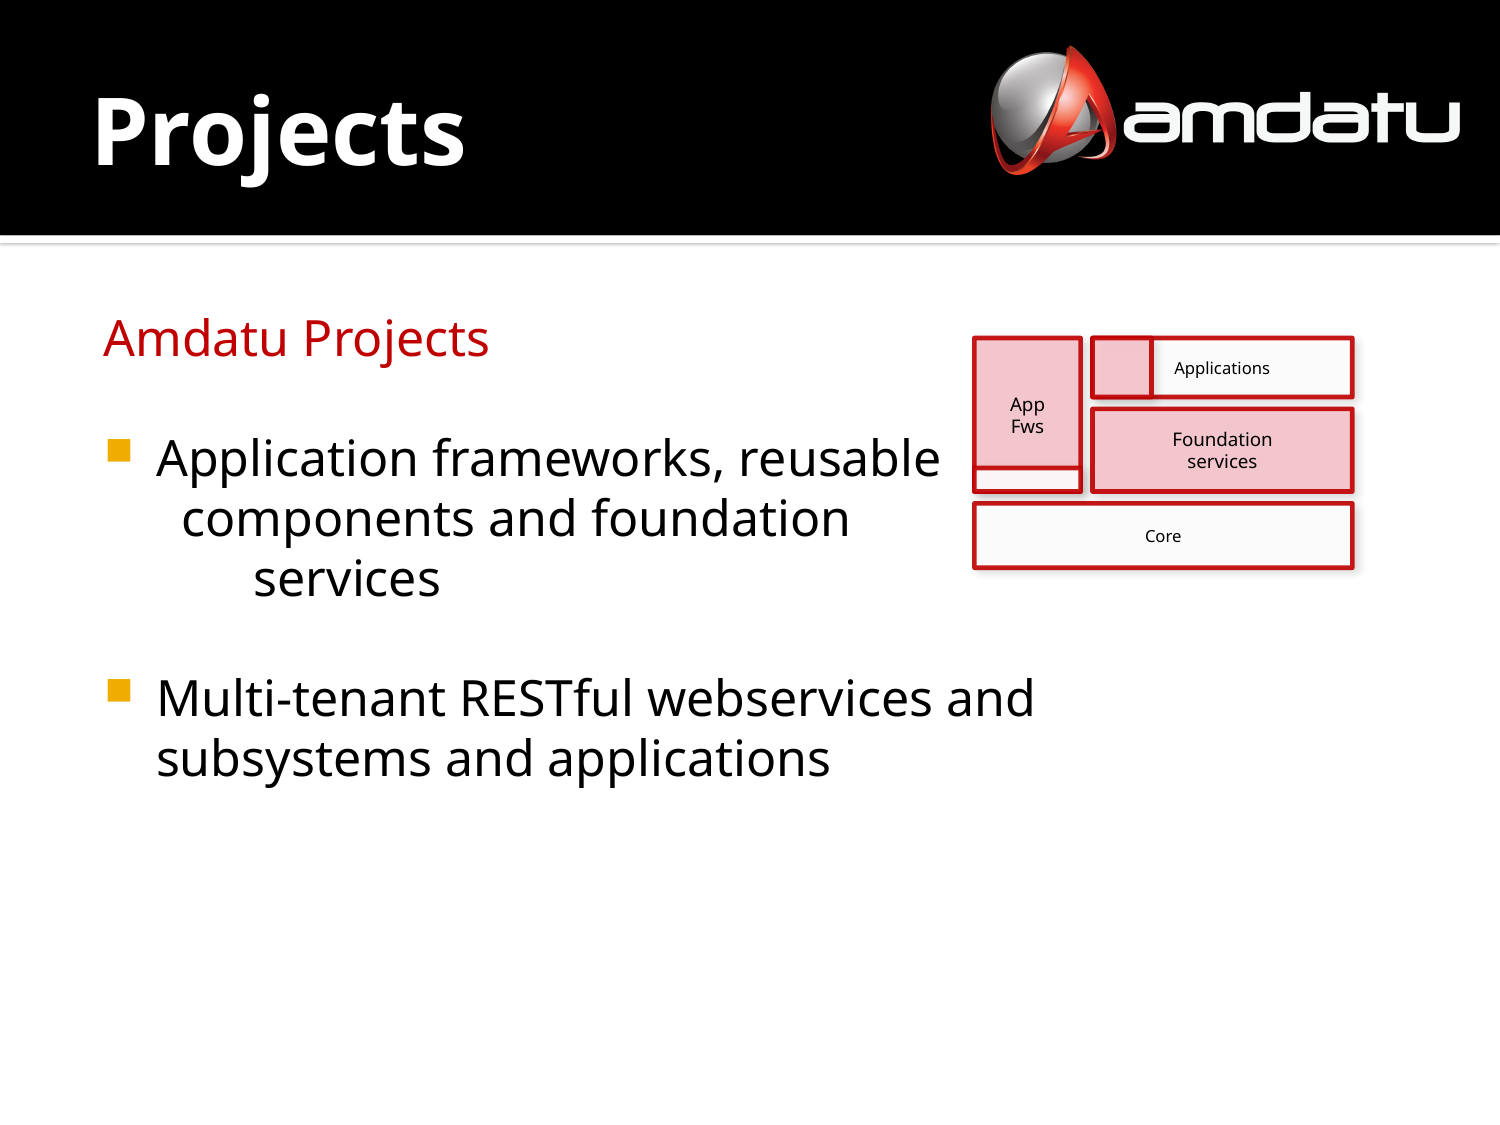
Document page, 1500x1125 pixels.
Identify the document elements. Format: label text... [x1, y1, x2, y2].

text_box Core [970, 499, 1356, 572]
title Projects [75, 25, 968, 231]
list Amdatu Projects Application frameworks, reusable components and foundation services Multi-tenant RESTful webservices and subsystems and applications [75, 291, 1152, 1050]
text_box App Fws [970, 334, 1085, 465]
text_box [970, 464, 1085, 495]
text_box Applications [1154, 334, 1356, 401]
text_box [1089, 334, 1155, 401]
picture [974, 0, 1471, 233]
text_box Foundation services [1089, 405, 1356, 495]
